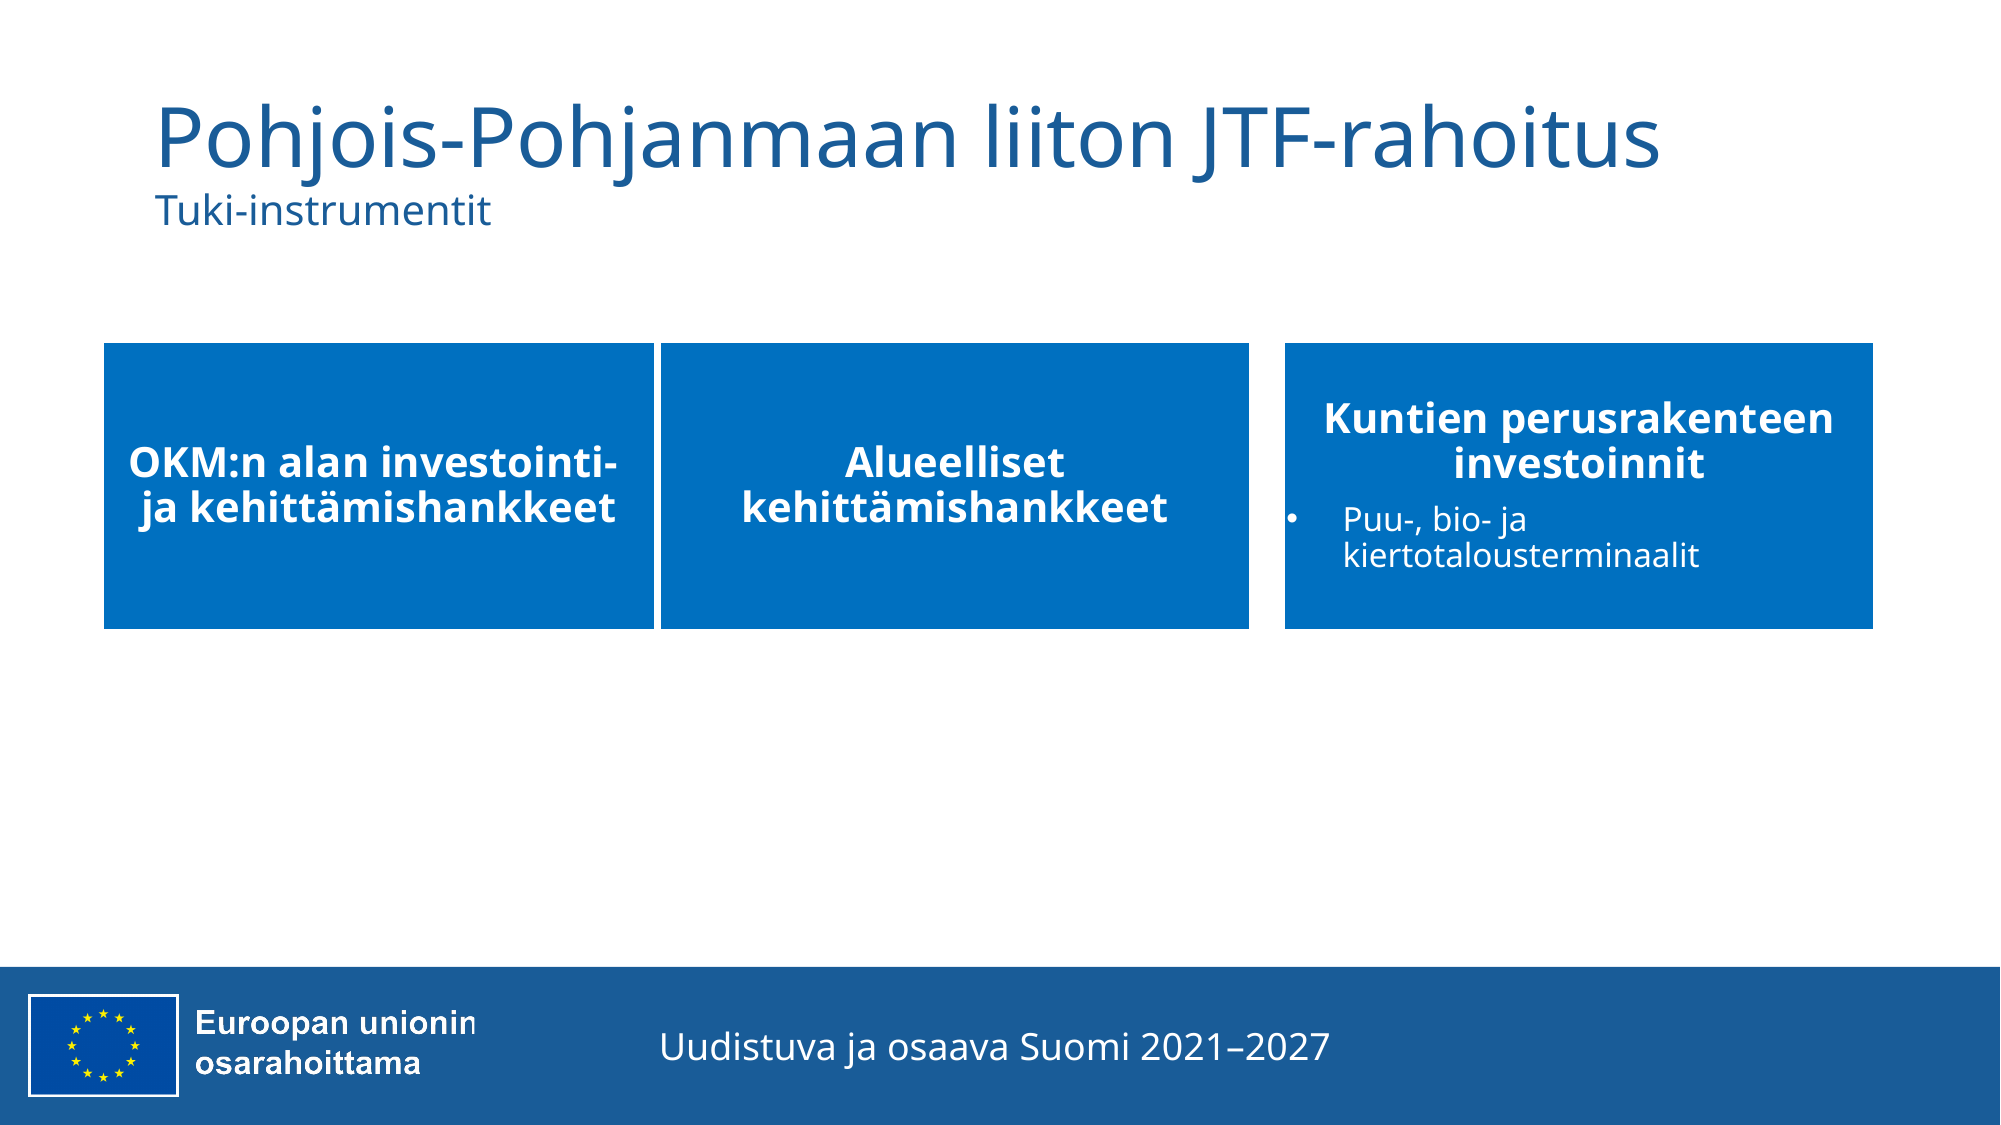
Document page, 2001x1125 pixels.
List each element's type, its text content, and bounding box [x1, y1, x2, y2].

text_box Pohjois-Pohjanmaan liiton JTF-rahoitus Tuki-instrumentit [154, 83, 1886, 234]
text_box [102, 341, 1875, 631]
